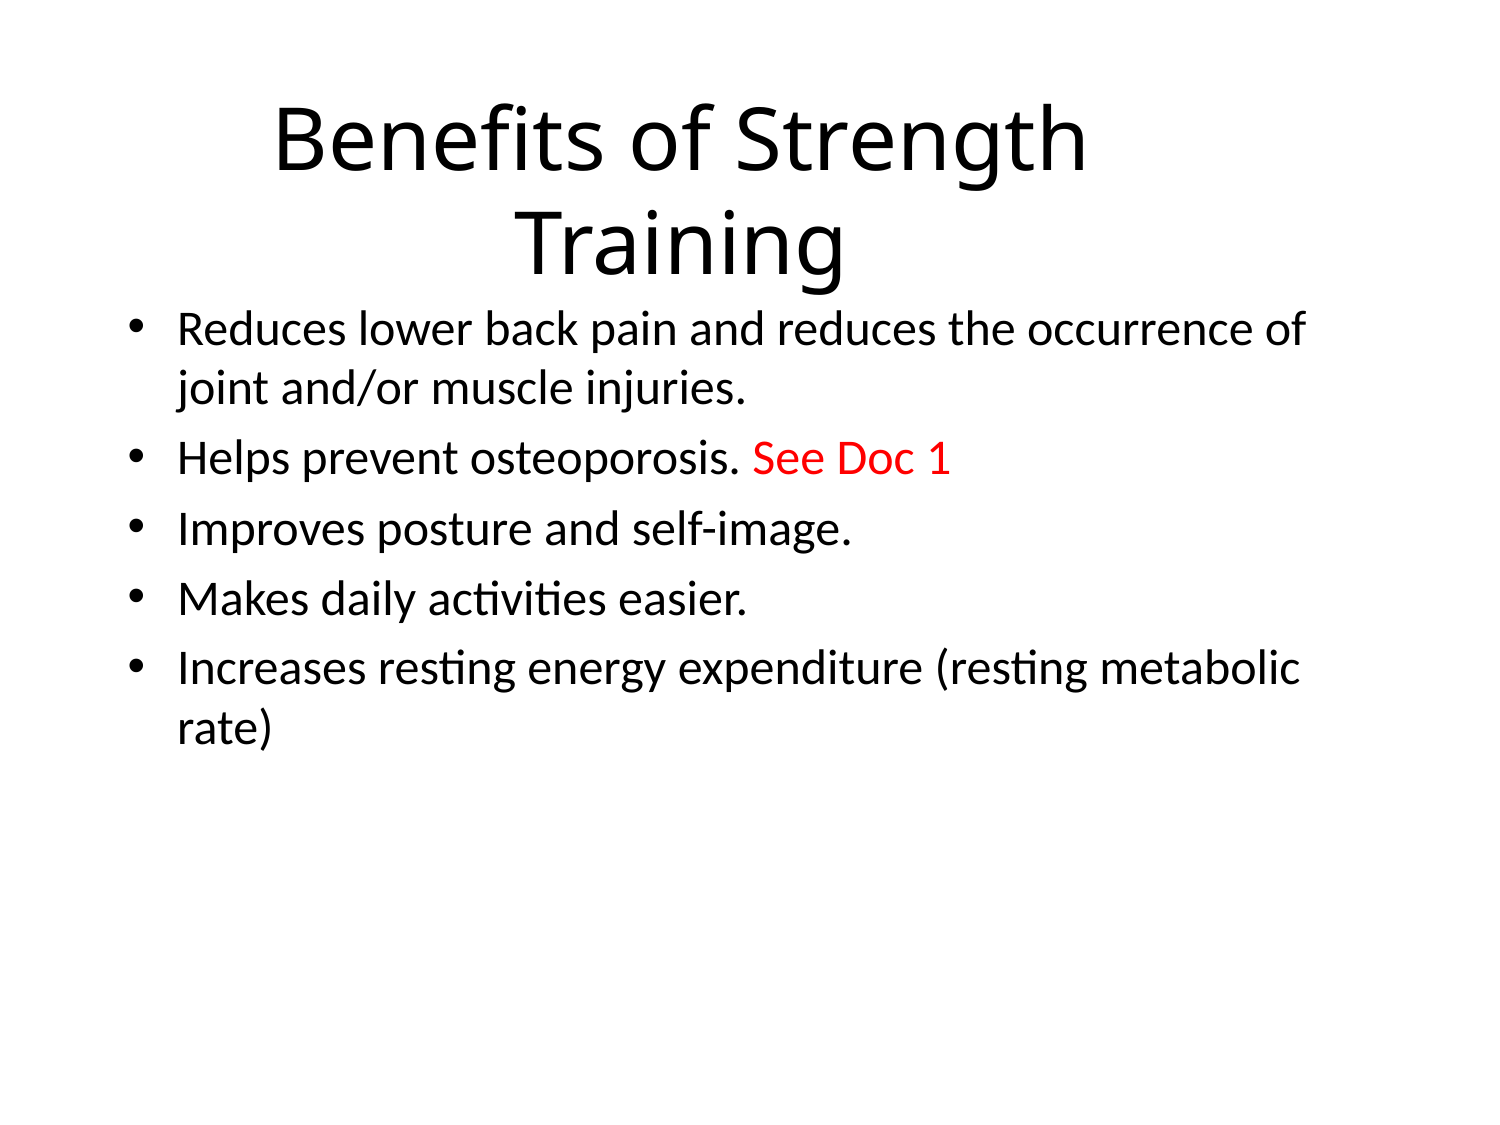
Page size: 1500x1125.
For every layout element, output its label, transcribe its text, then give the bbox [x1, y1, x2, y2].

title Benefits of Strength Training [125, 75, 1238, 287]
list Reduces lower back pain and reduces the occurrence of joint and/or muscle injuries. Helps prevent osteoporosis. See Doc 1 Improves posture and self-image. Makes daily activities easier. Increases resting energy expenditure (resting metabolic rate) [112, 287, 1350, 763]
